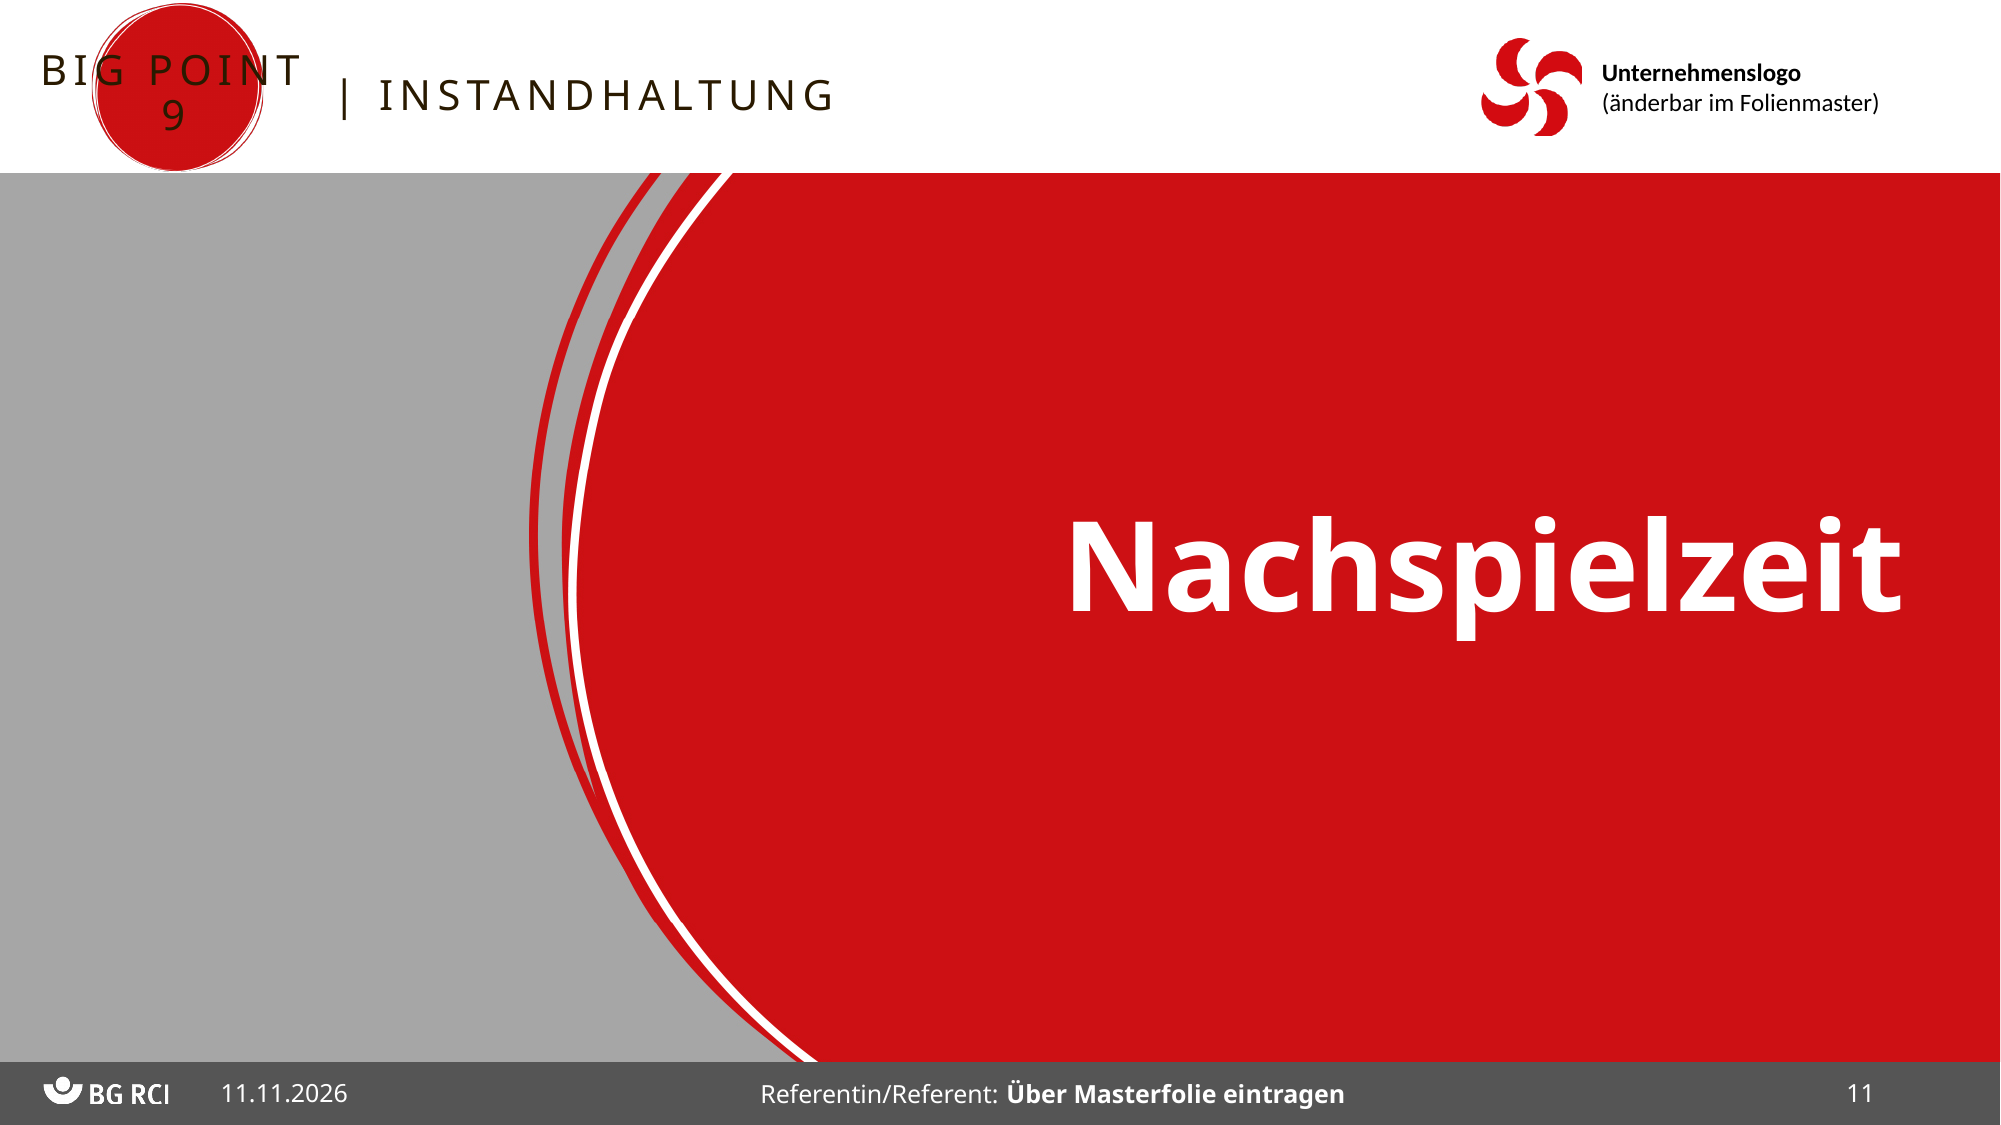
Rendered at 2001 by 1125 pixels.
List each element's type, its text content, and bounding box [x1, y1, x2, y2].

text_box Nachspielzeit [1047, 479, 1920, 645]
slide_number 11 [1742, 1070, 1875, 1118]
picture [0, 173, 2001, 1062]
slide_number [192, 1070, 377, 1118]
